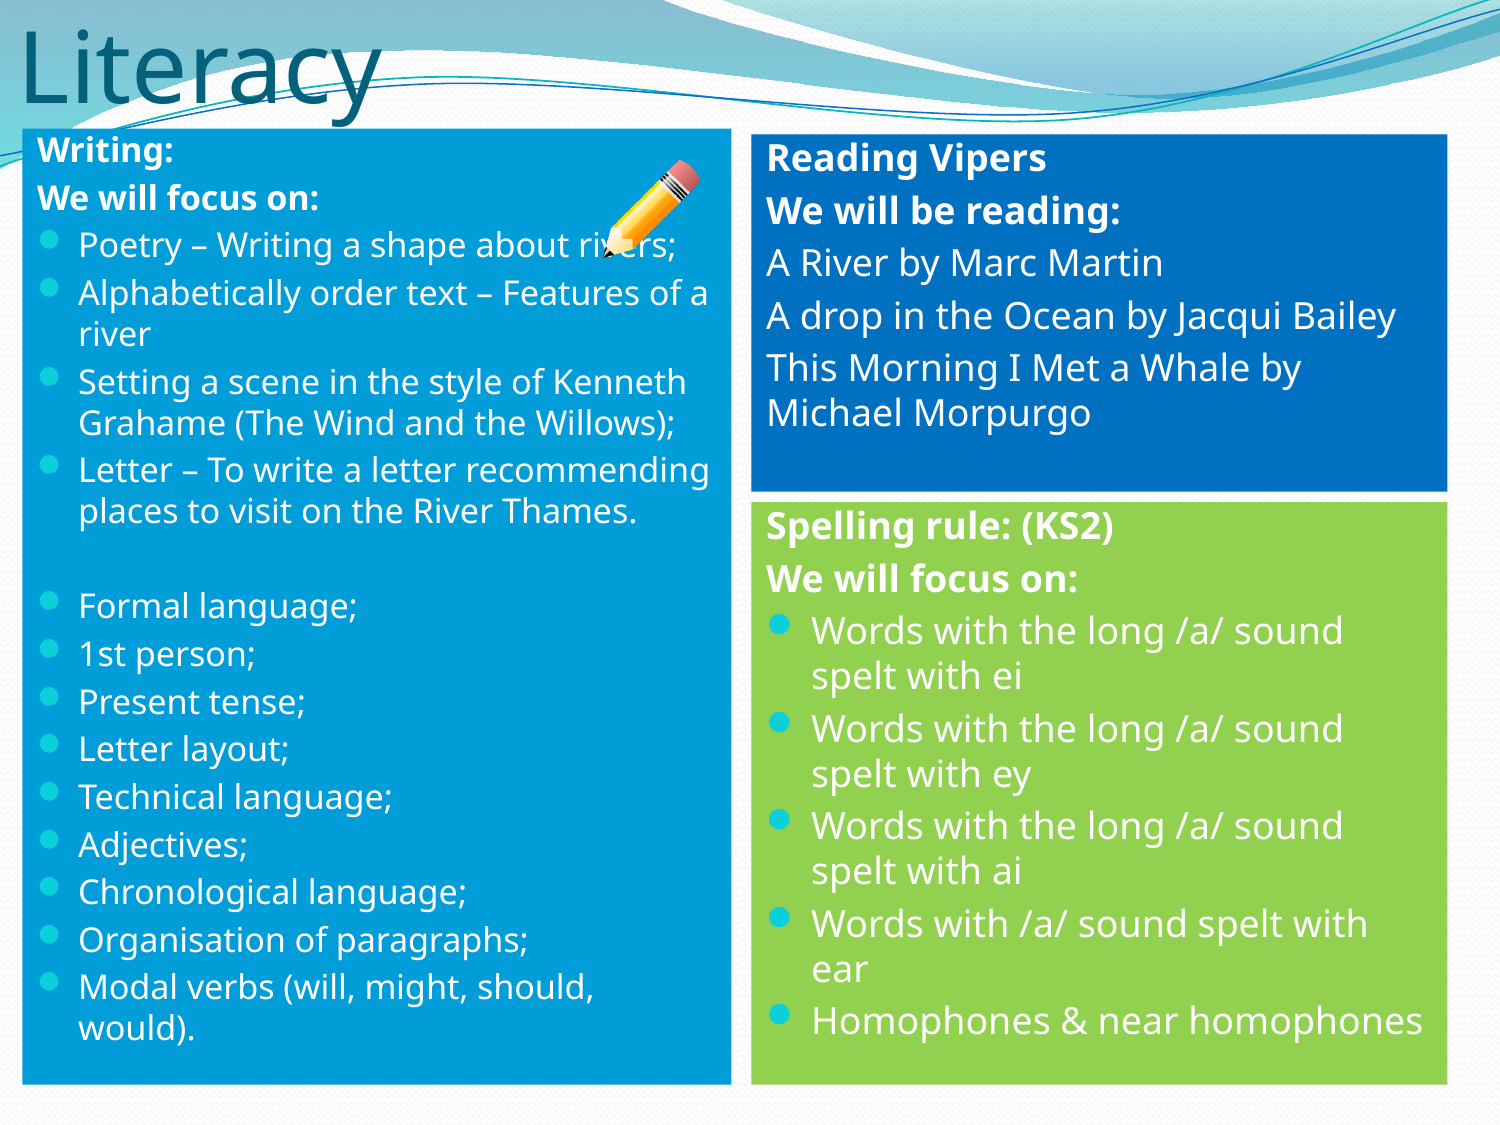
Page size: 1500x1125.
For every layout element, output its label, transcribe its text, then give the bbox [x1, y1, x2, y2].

picture [602, 161, 699, 257]
title Literacy [17, 0, 1500, 124]
list Spelling rule: (KS2) We will focus on: Words with the long /a/ sound spelt with ei Words with the long /a/ sound spelt with ey Words with the long /a/ sound spelt with ai Words with /a/ sound spelt with ear Homophones & near homophones [749, 500, 1449, 1087]
picture [654, 239, 665, 257]
list Writing: We will focus on: Poetry – Writing a shape about rivers; Alphabetically order text – Features of a river Setting a scene in the style of Kenneth Grahame (The Wind and the Willows); Letter – To write a letter recommending places to visit on the River Thames. Formal language; 1st person; Present tense; Letter layout; Technical language; Adjectives; Chronological language; Organisation of paragraphs; Modal verbs (will, might, should, would). [20, 126, 733, 1087]
list Reading Vipers We will be reading: A River by Marc Martin A drop in the Ocean by Jacqui Bailey This Morning I Met a Whale by Michael Morpurgo [749, 132, 1449, 494]
